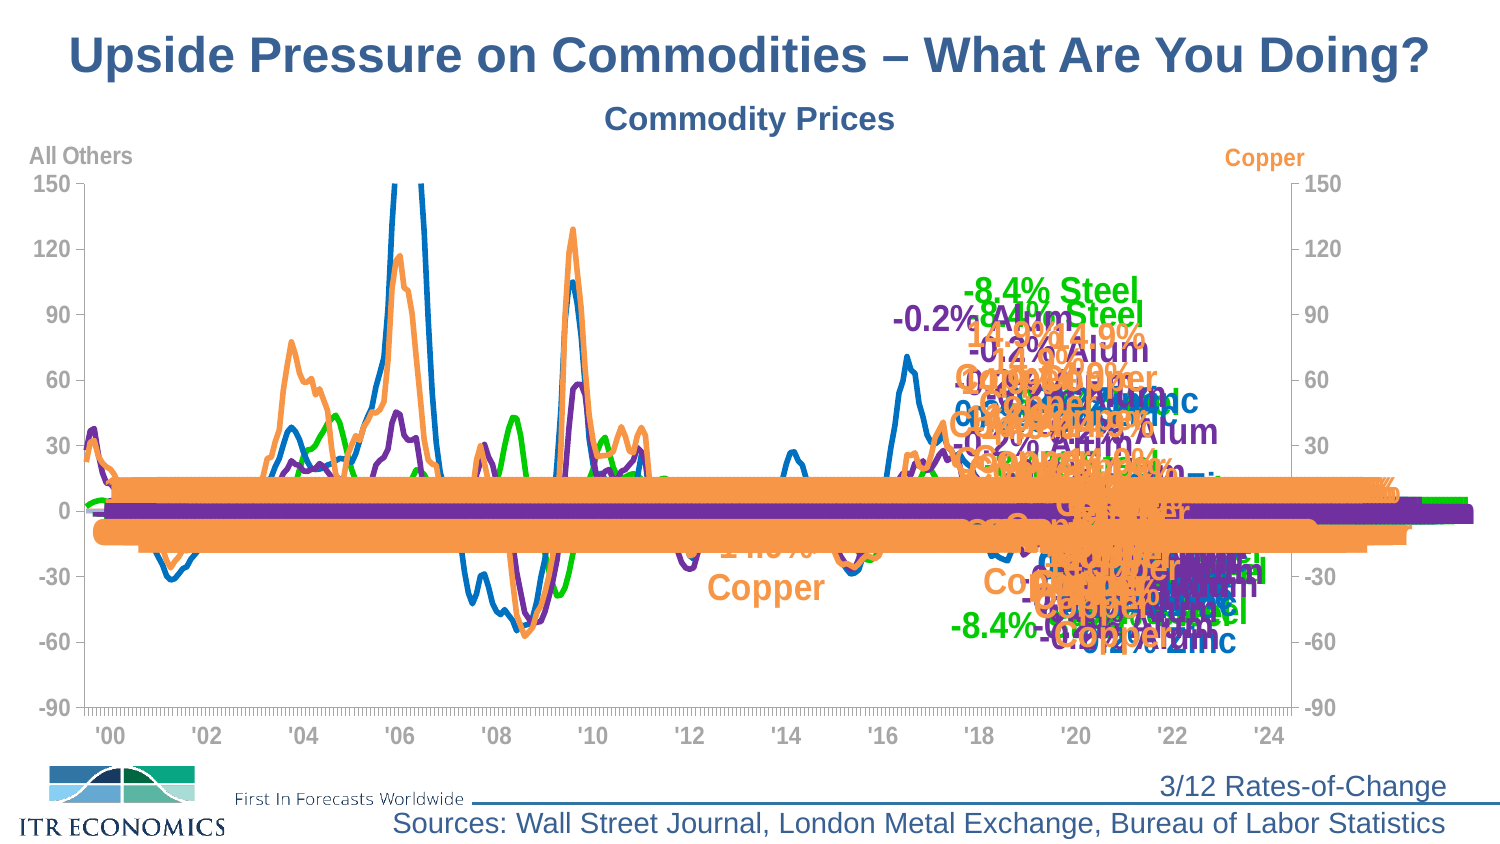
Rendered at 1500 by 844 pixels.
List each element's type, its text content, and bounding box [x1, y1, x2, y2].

list Sources: Wall Street Journal, London Metal Exchange, Bureau of Labor Statistics [345, 796, 1463, 844]
title Upside Pressure on Commodities – What Are You Doing? [0, 5, 1500, 96]
picture [19, 766, 511, 837]
list Commodity Prices [0, 96, 1500, 147]
chart [24, 132, 1476, 760]
list 3/12 Rates-of-Change [550, 768, 1463, 810]
